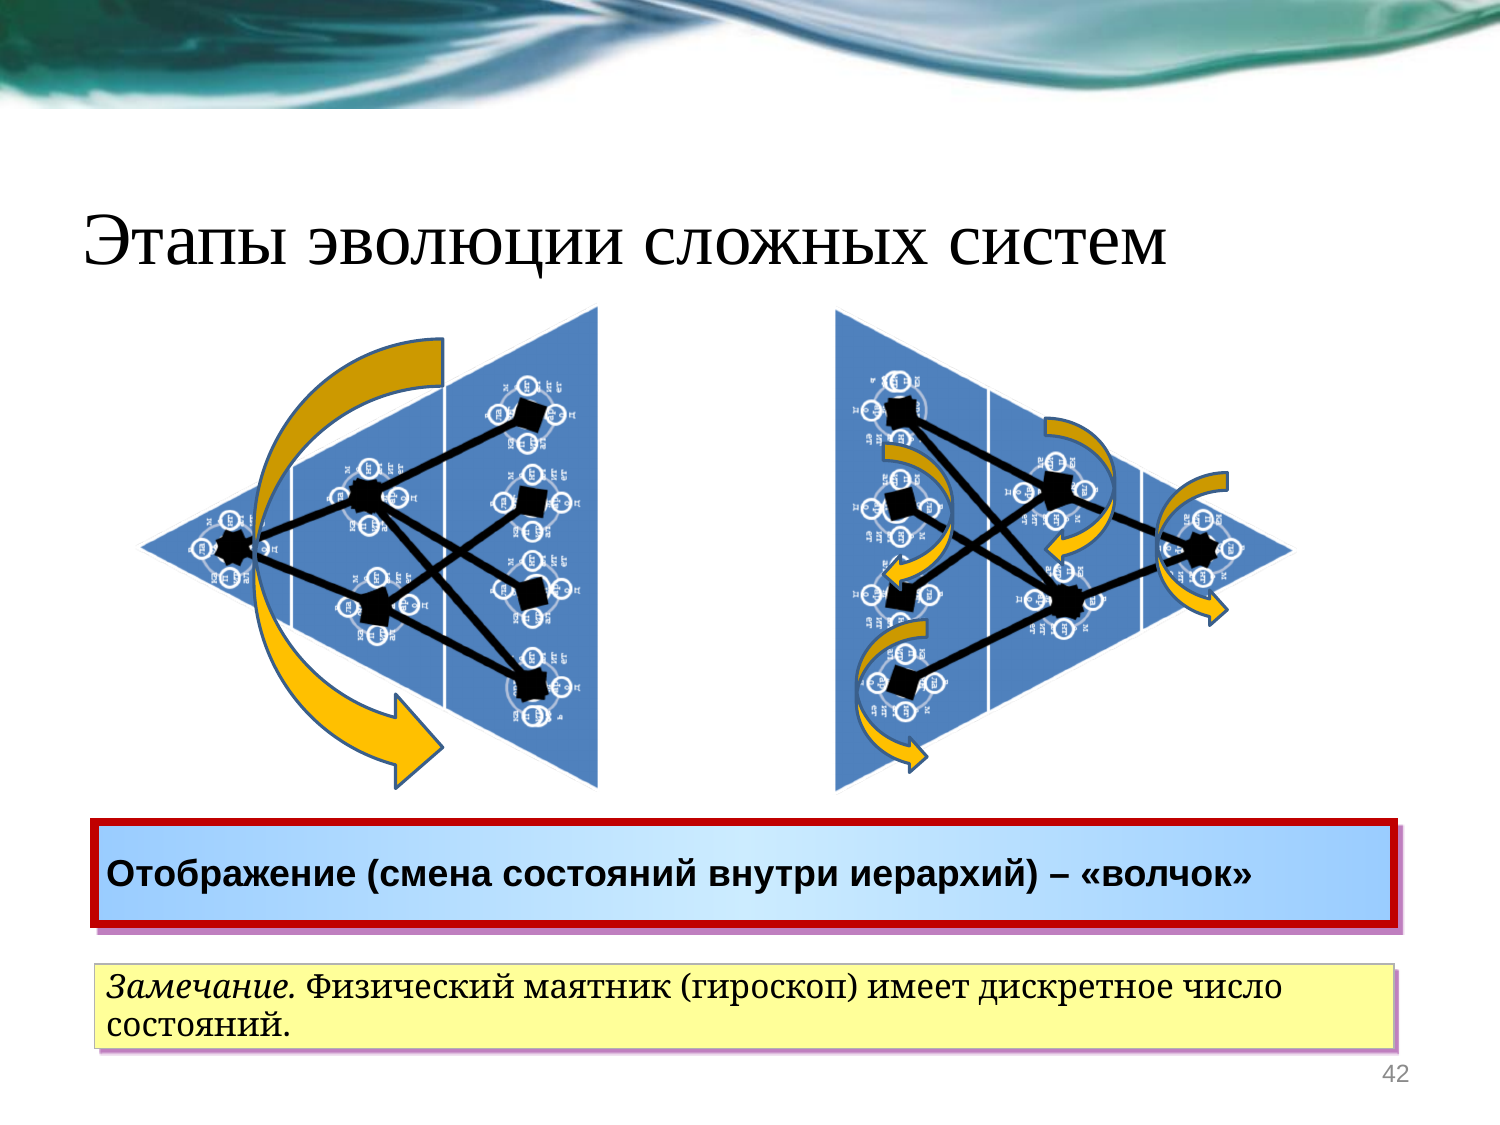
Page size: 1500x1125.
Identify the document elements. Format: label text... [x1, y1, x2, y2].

list Этапы эволюции сложных систем [64, 137, 1412, 306]
text_box Отображение (смена состояний внутри иерархий) – «волчок» [94, 822, 1394, 925]
slide_number 42 [1074, 1042, 1425, 1103]
text_box Замечание. Физический маятник (гироскоп) имеет дискретное число состояний. [94, 964, 1394, 1049]
picture [0, 0, 1500, 109]
picture [819, 306, 1310, 794]
picture [122, 303, 613, 791]
